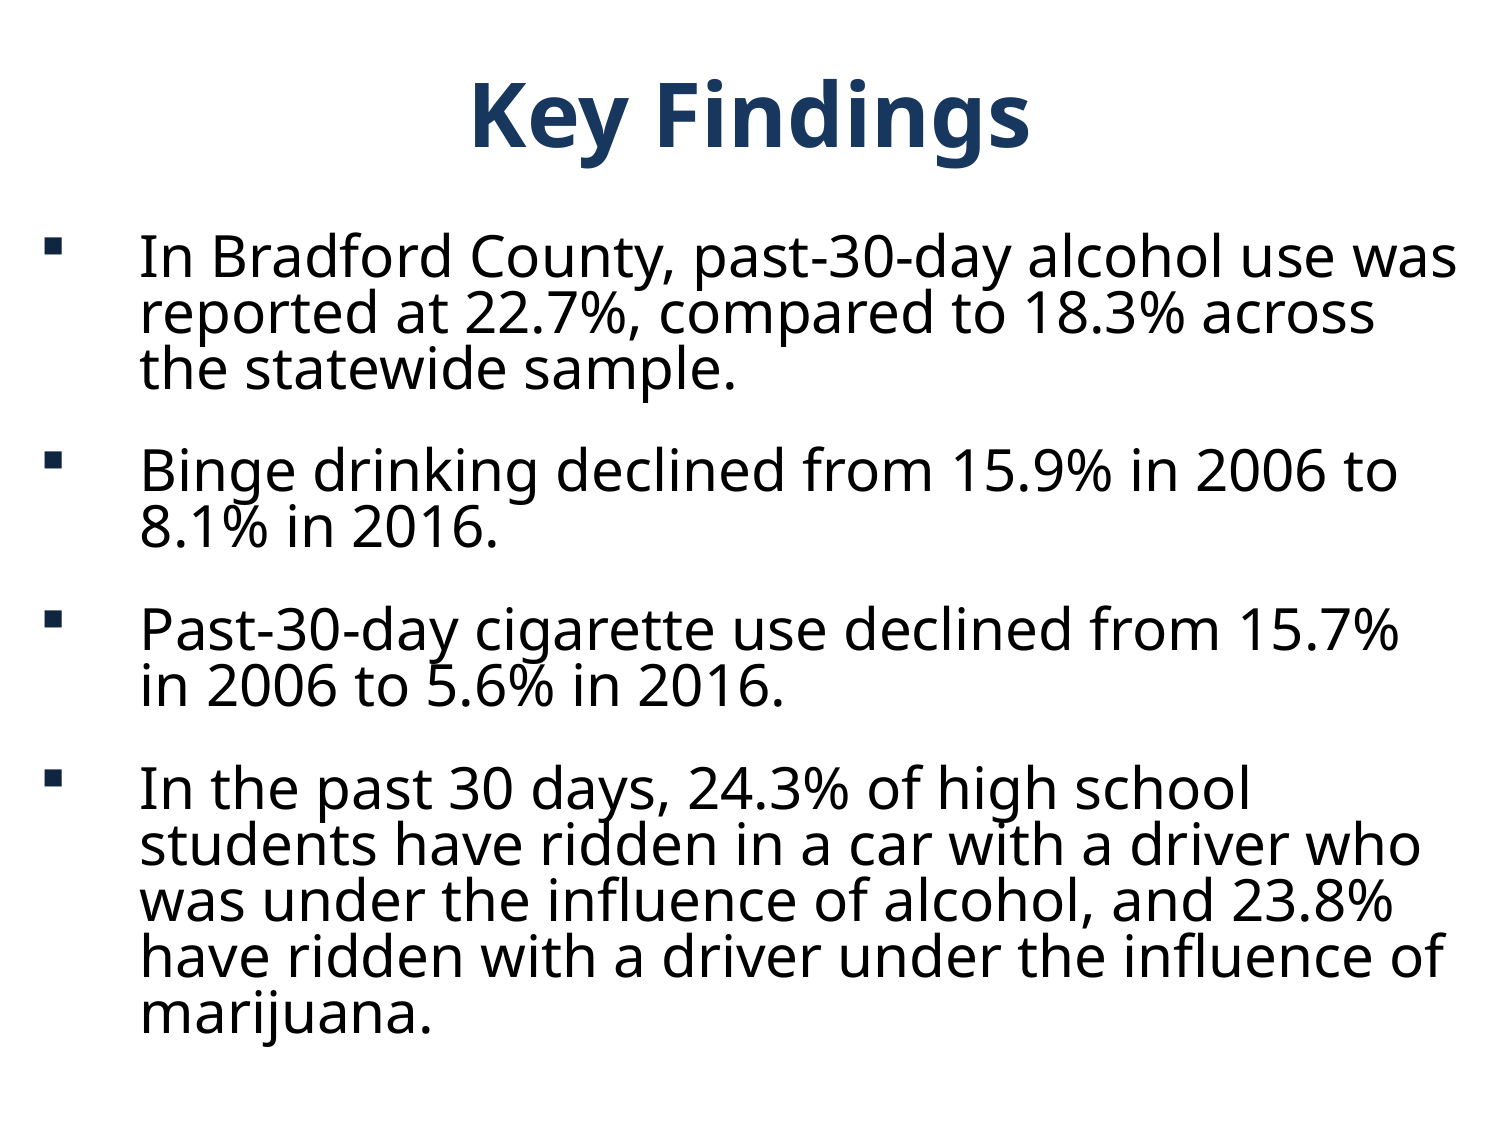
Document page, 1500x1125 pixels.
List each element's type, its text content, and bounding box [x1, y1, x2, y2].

text_box Key Findings [37, 62, 1463, 175]
text_box In Bradford County, past-30-day alcohol use was reported at 22.7%, compared to 18.3% across the statewide sample. Binge drinking declined from 15.9% in 2006 to 8.1% in 2016. Past-30-day cigarette use declined from 15.7% in 2006 to 5.6% in 2016. In the past 30 days, 24.3% of high school students have ridden in a car with a driver who was under the influence of alcohol, and 23.8% have ridden with a driver under the influence of marijuana. [24, 224, 1475, 950]
